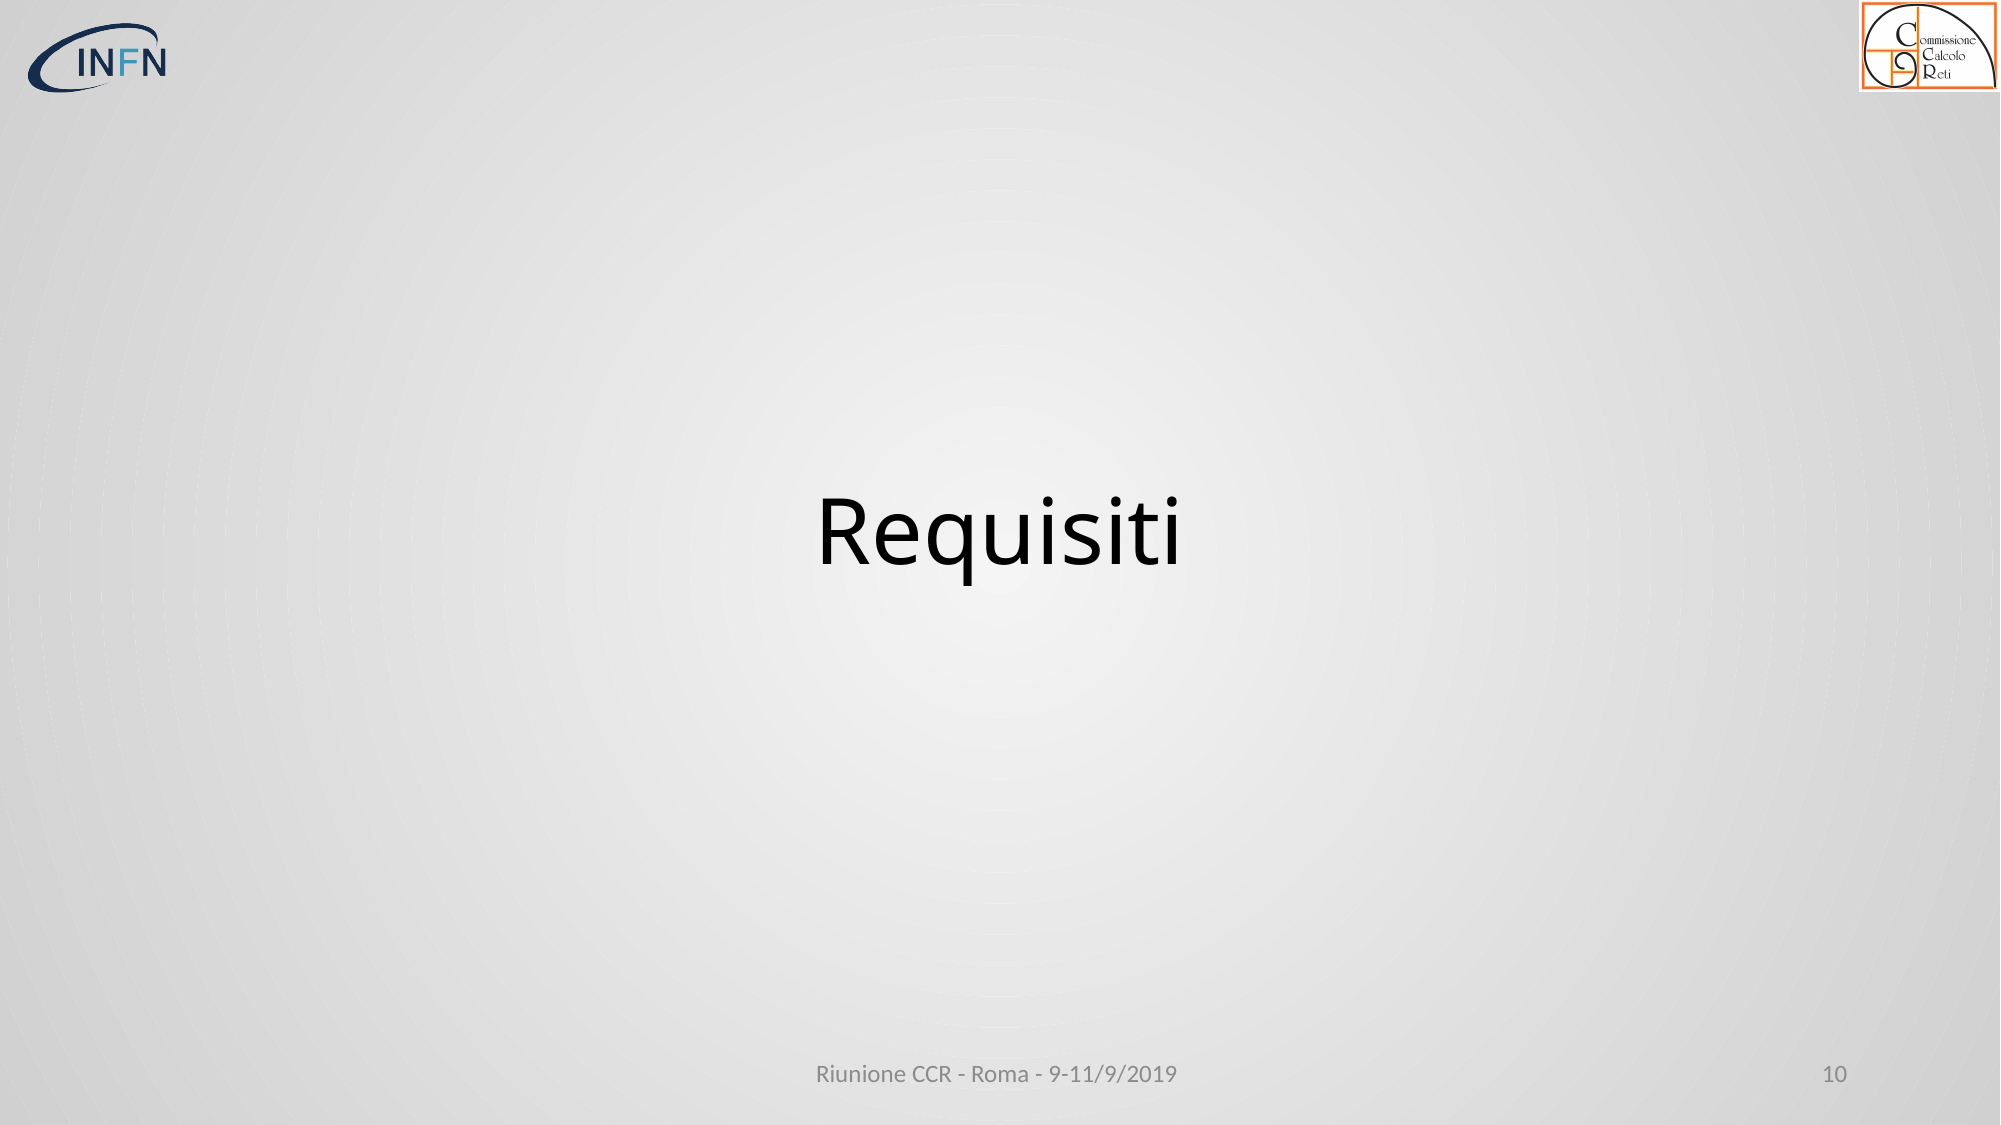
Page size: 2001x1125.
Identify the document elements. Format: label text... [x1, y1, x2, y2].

picture [1859, 0, 2000, 92]
picture [0, 1, 193, 114]
slide_number 10 [1412, 1042, 1863, 1103]
title Requisiti [137, 91, 1863, 979]
footer Riunione CCR - Roma - 9-11/9/2019 [662, 1042, 1338, 1103]
